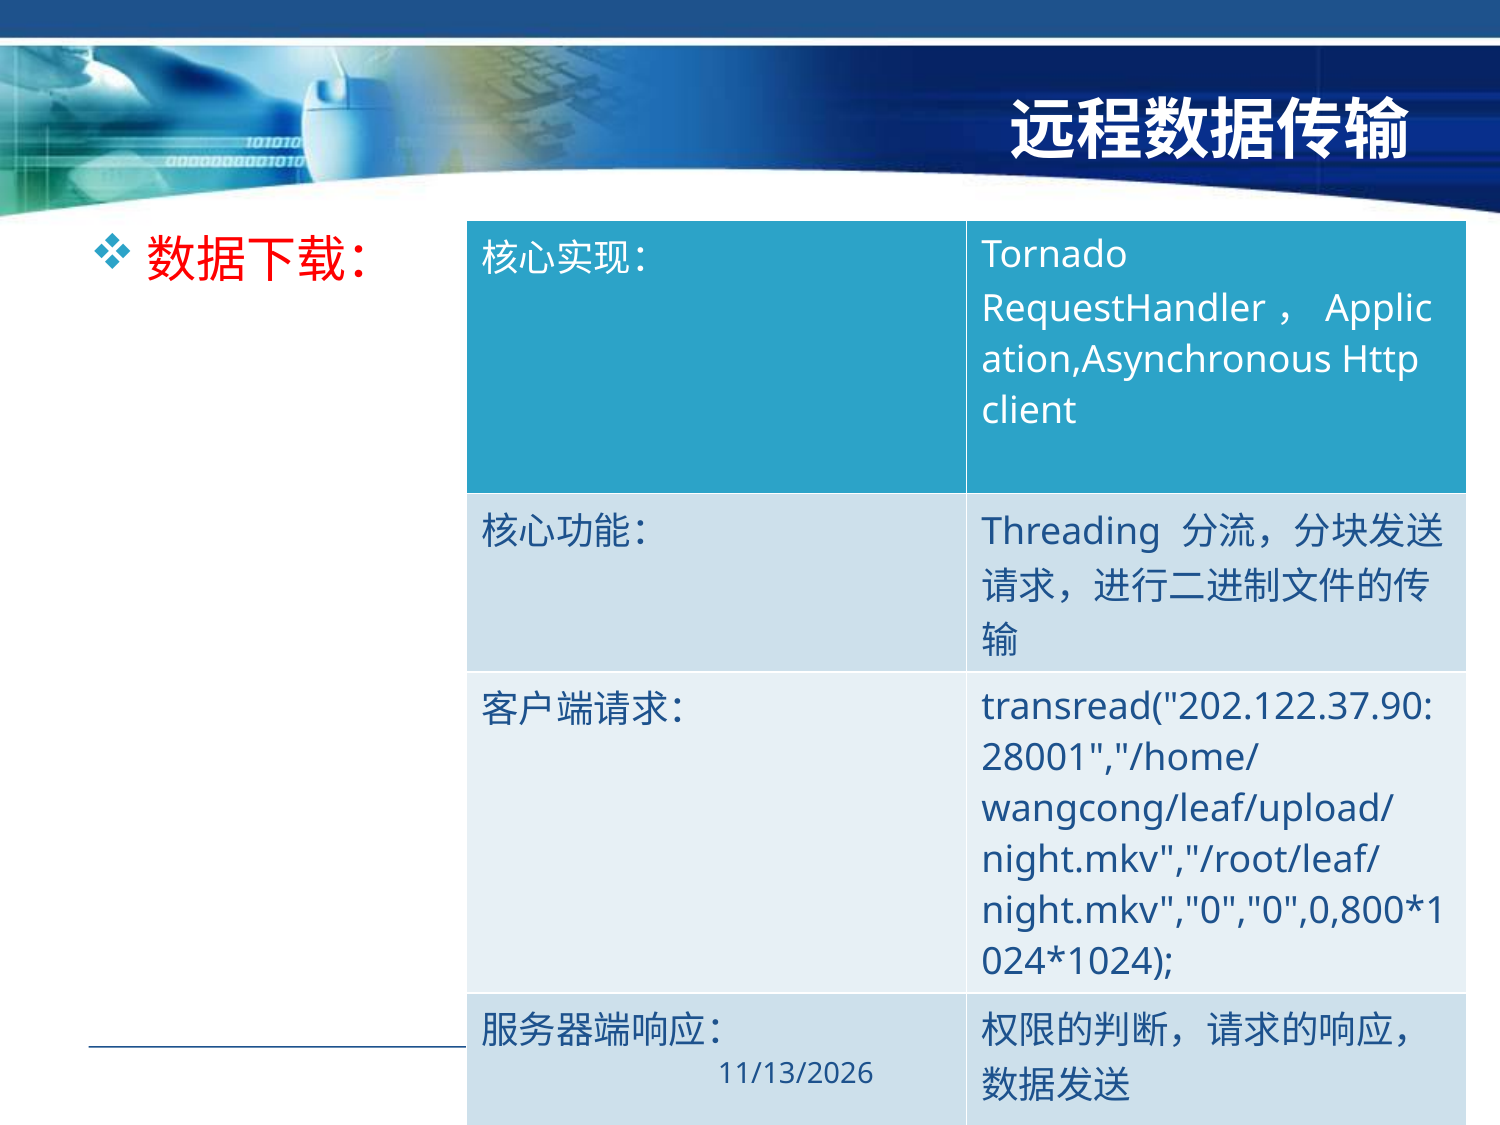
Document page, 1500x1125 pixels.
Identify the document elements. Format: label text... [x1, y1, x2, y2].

picture [0, 0, 1500, 1125]
table_cell 核心功能： [467, 494, 966, 671]
table_cell Threading 分流，分块发送请求，进行二进制文件的传输 [967, 494, 1466, 671]
table_header 核心实现： [467, 221, 966, 493]
list 数据下载： [75, 219, 466, 1005]
table_cell 客户端请求： [467, 673, 966, 992]
table_cell 权限的判断，请求的响应，数据发送 [967, 994, 1466, 1125]
title 远程数据传输 [75, 45, 1425, 209]
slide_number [702, 1046, 1053, 1125]
table_cell transread("202.122.37.90:28001","/home/wangcong/leaf/upload/night.mkv","/root/leaf/night.mkv","0","0",0,800*1024*1024); [967, 673, 1466, 992]
table_cell 服务器端响应： [467, 994, 966, 1125]
table_header Tornado RequestHandler，Application,Asynchronous Http client [967, 221, 1466, 493]
